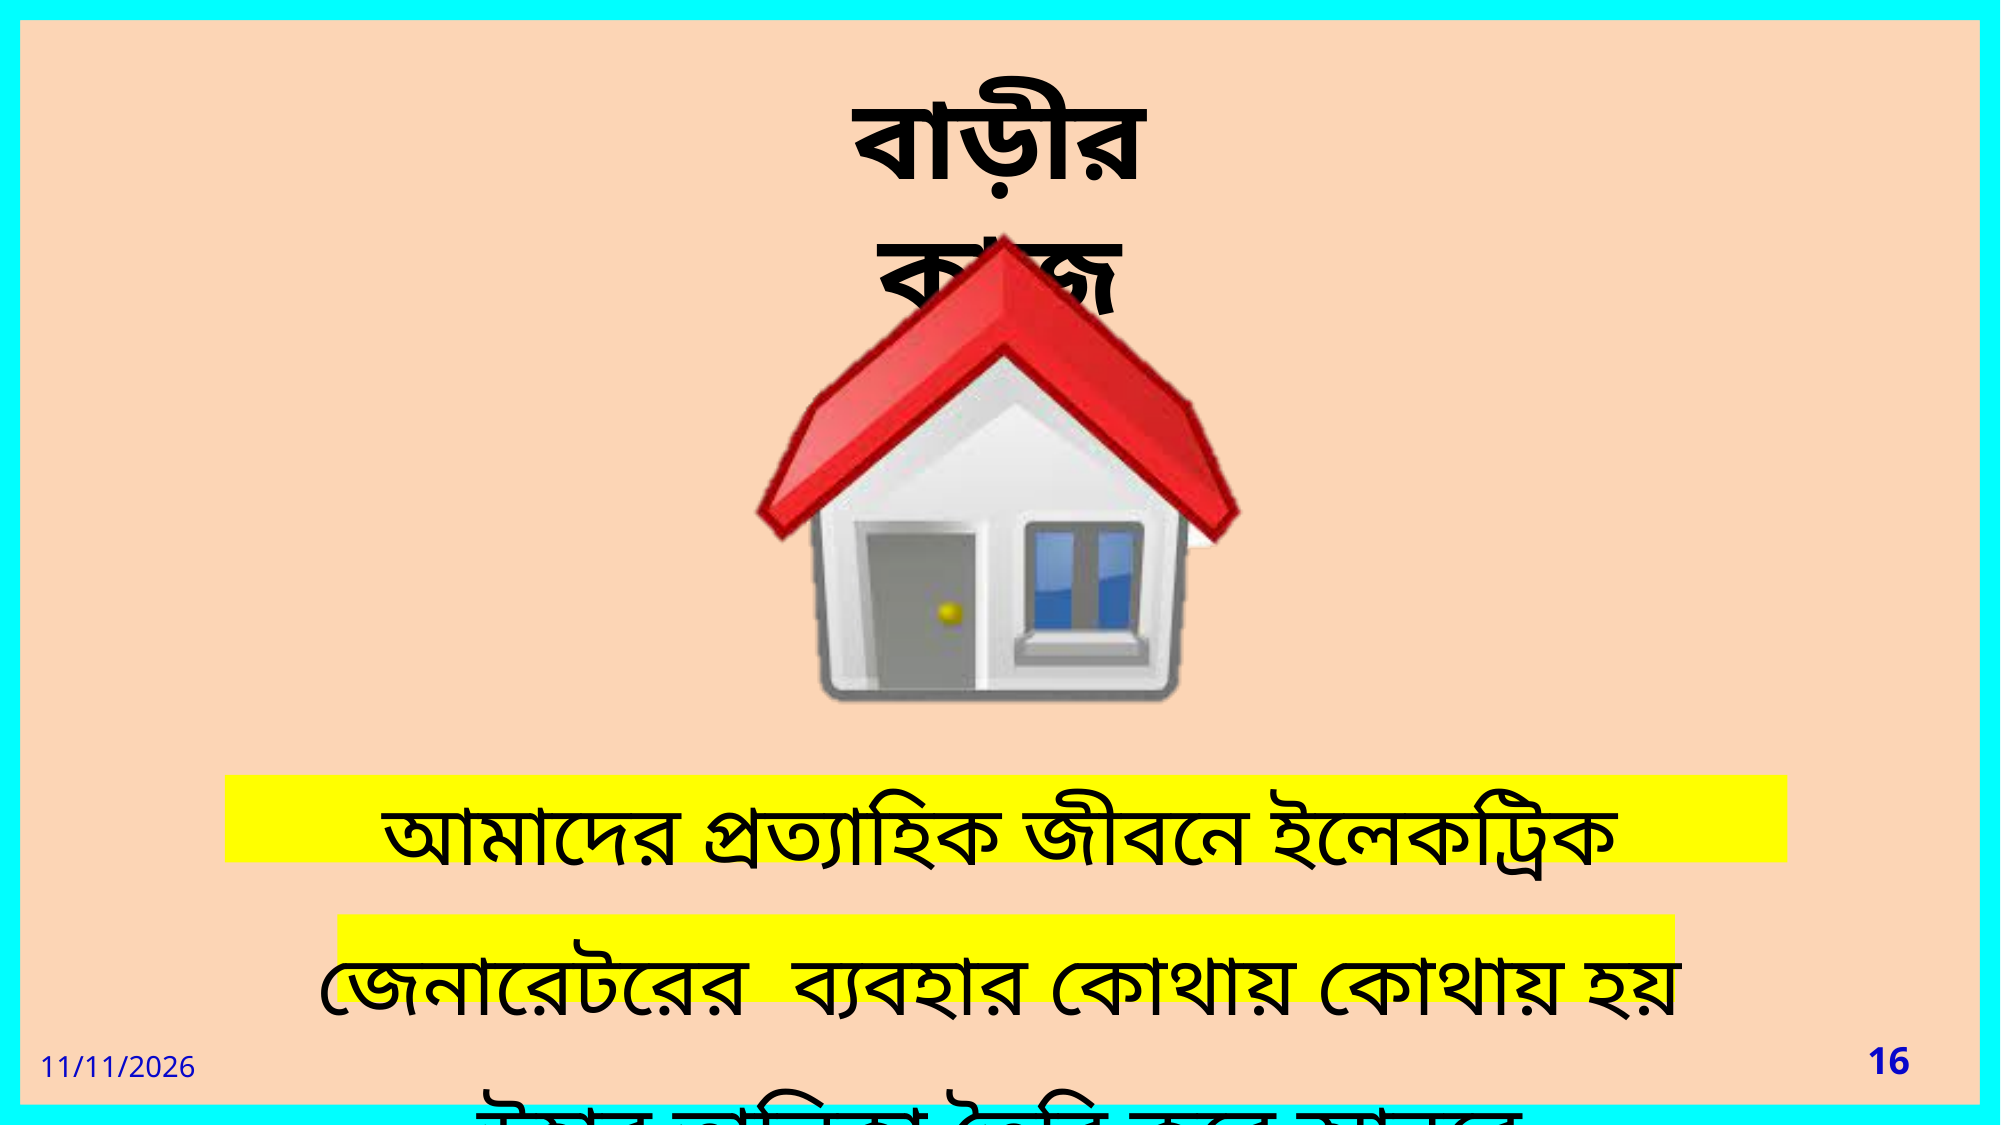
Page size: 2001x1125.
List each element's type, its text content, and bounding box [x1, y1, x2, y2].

slide_number 28-Jul-21 [24, 1035, 525, 1096]
slide_number 16 [1787, 1035, 1925, 1096]
text_box বাড়ীর কাজ [709, 56, 1291, 348]
picture [743, 217, 1257, 732]
text_box আমাদের প্রত্যাহিক জীবনে ইলেকট্রিক জেনারেটরের ব্যবহার কোথায় কোথায় হয় উহার তালিকা তৈরি করে আনবে [212, 725, 1788, 1125]
